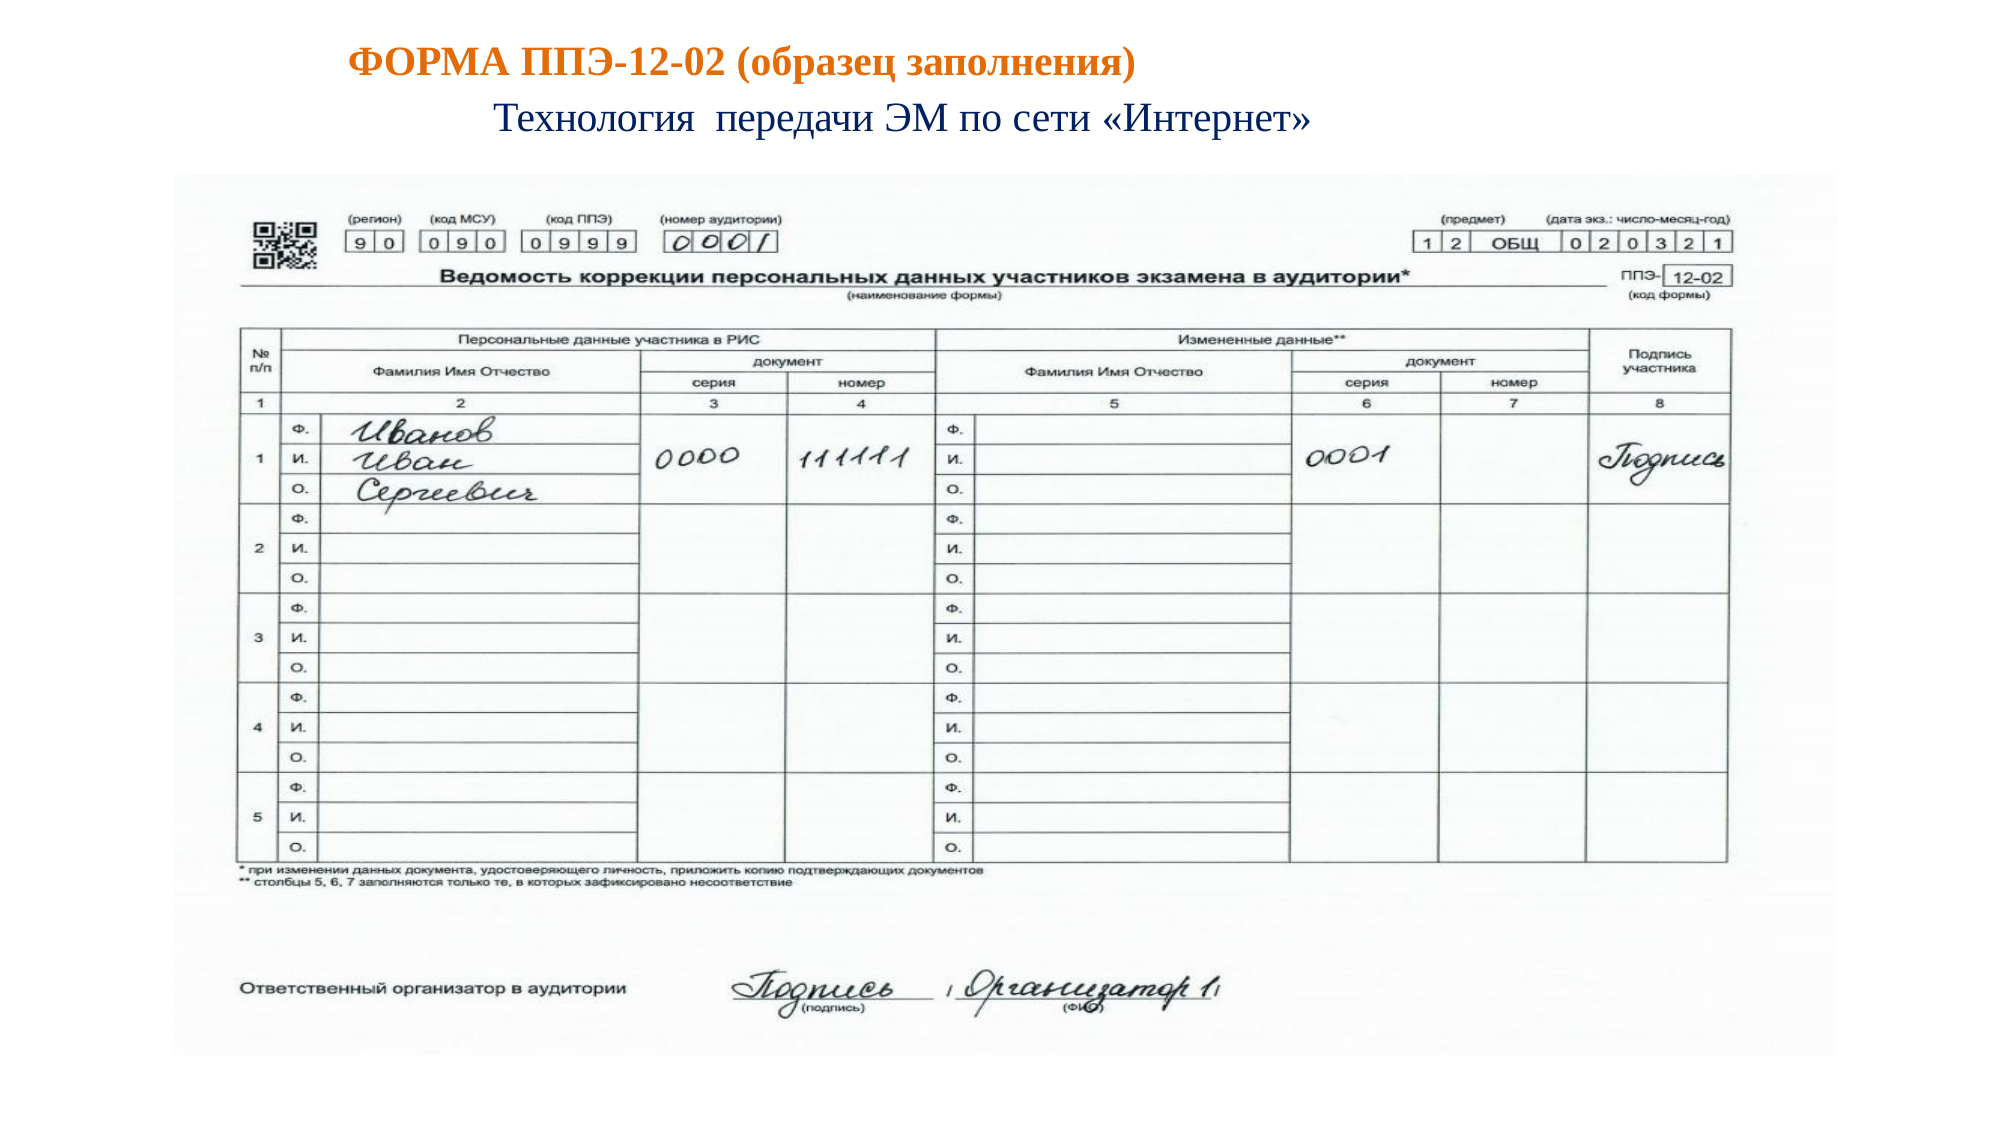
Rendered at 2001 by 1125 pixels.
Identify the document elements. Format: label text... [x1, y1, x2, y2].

picture [174, 174, 1837, 1056]
text_box ФОРМА ППЭ-12-02 (образец заполнения) [345, 31, 1451, 84]
text_box Технология передачи ЭМ по сети «Интернет» [387, 87, 1475, 140]
